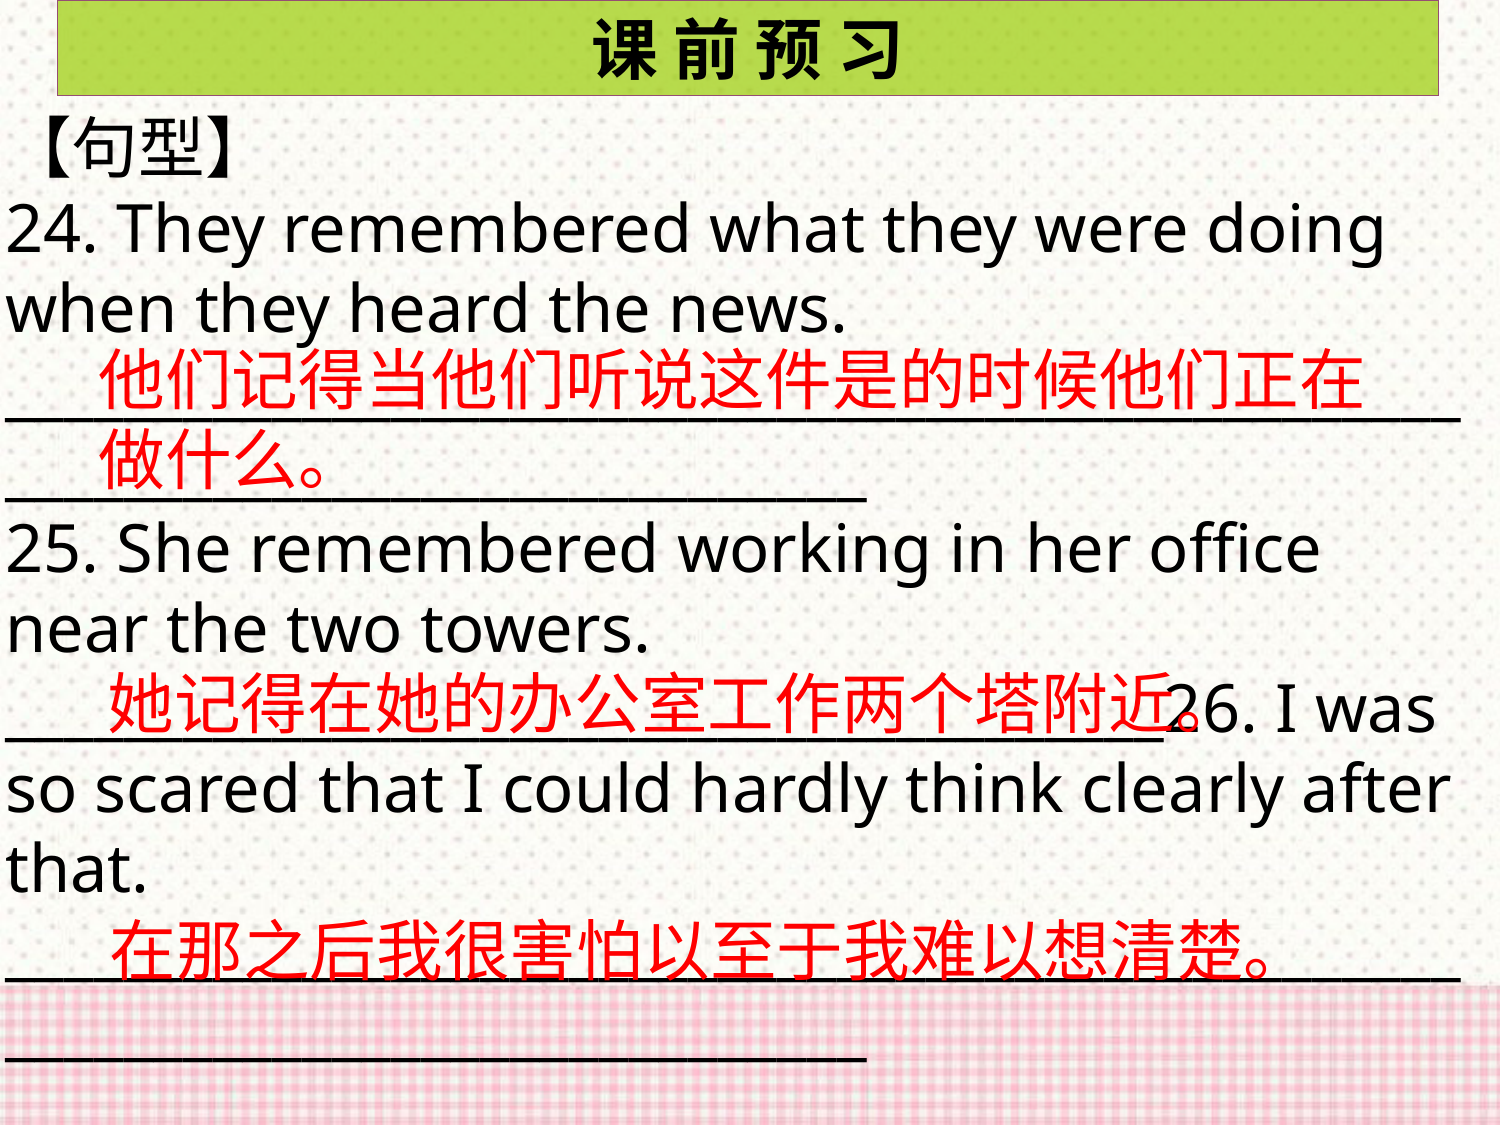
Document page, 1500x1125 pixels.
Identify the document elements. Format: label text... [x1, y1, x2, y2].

picture [0, 0, 1500, 1125]
text_box 他们记得当他们听说这件是的时候他们正在做什么。 [83, 330, 1428, 506]
text_box 课 前 预 习 [57, 0, 1439, 96]
text_box 【句型】 24. They remembered what they were doing when they heard the news. ______________________________________________________________________________ 25. She remembered working in her office near the two towers. _______________________________________26. I was so scared that I could hardly think clearly after that. ______________________________________________________________________________ [0, 98, 1495, 1073]
text_box 在那之后我很害怕以至于我难以想清楚。 [94, 901, 1449, 996]
text_box 她记得在她的办公室工作两个塔附近。 [92, 654, 1394, 750]
